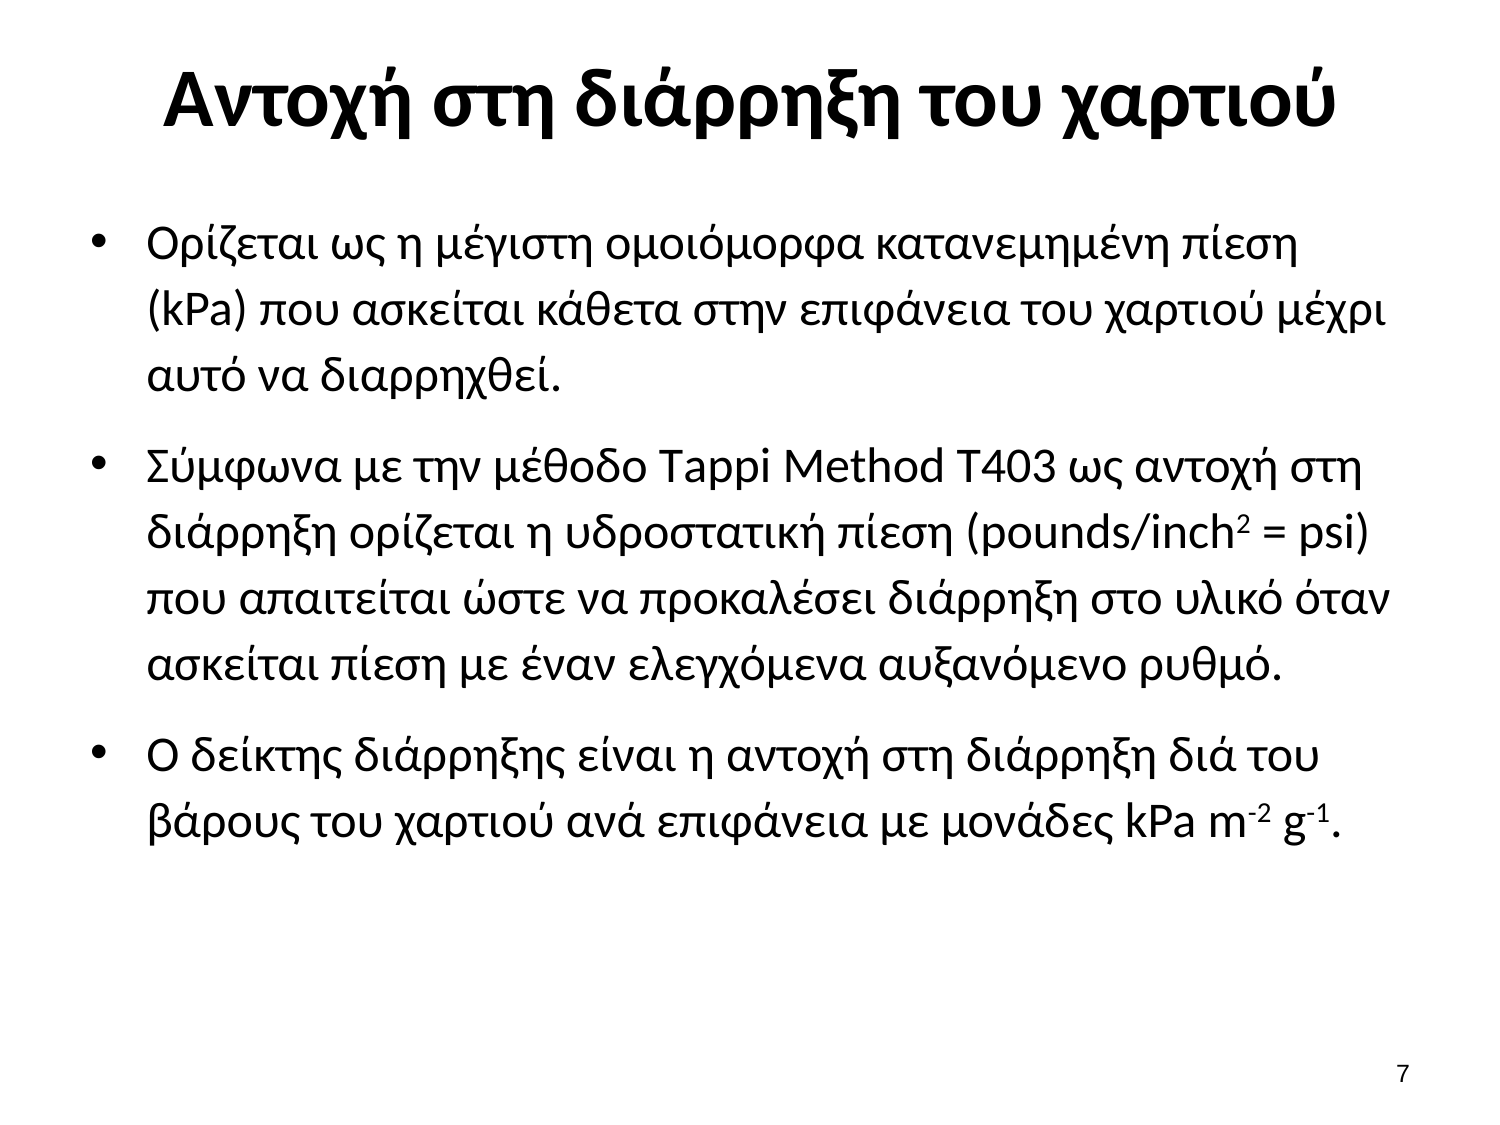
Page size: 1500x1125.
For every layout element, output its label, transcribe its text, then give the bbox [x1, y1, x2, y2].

title Αντοχή στη διάρρηξη του χαρτιού [76, 19, 1427, 169]
list Oρίζεται ως η μέγιστη ομοιόμορφα κατανεμημένη πίεση (kPa) που ασκείται κάθετα στην επιφάνεια του χαρτιού μέχρι αυτό να διαρρηχθεί. Σύμφωνα με την μέθοδο Τappi Method T403 ως αντοχή στη διάρρηξη ορίζεται η υδροστατική πίεση (pounds/inch2 = psi) που απαιτείται ώστε να προκαλέσει διάρρηξη στο υλικό όταν ασκείται πίεση με έναν ελεγχόμενα αυξανόμενο ρυθμό. Ο δείκτης διάρρηξης είναι η αντοχή στη διάρρηξη διά του βάρους του χαρτιού ανά επιφάνεια με μονάδες kPa m-2 g-1. [75, 196, 1425, 1024]
slide_number 6 [1074, 1042, 1425, 1103]
